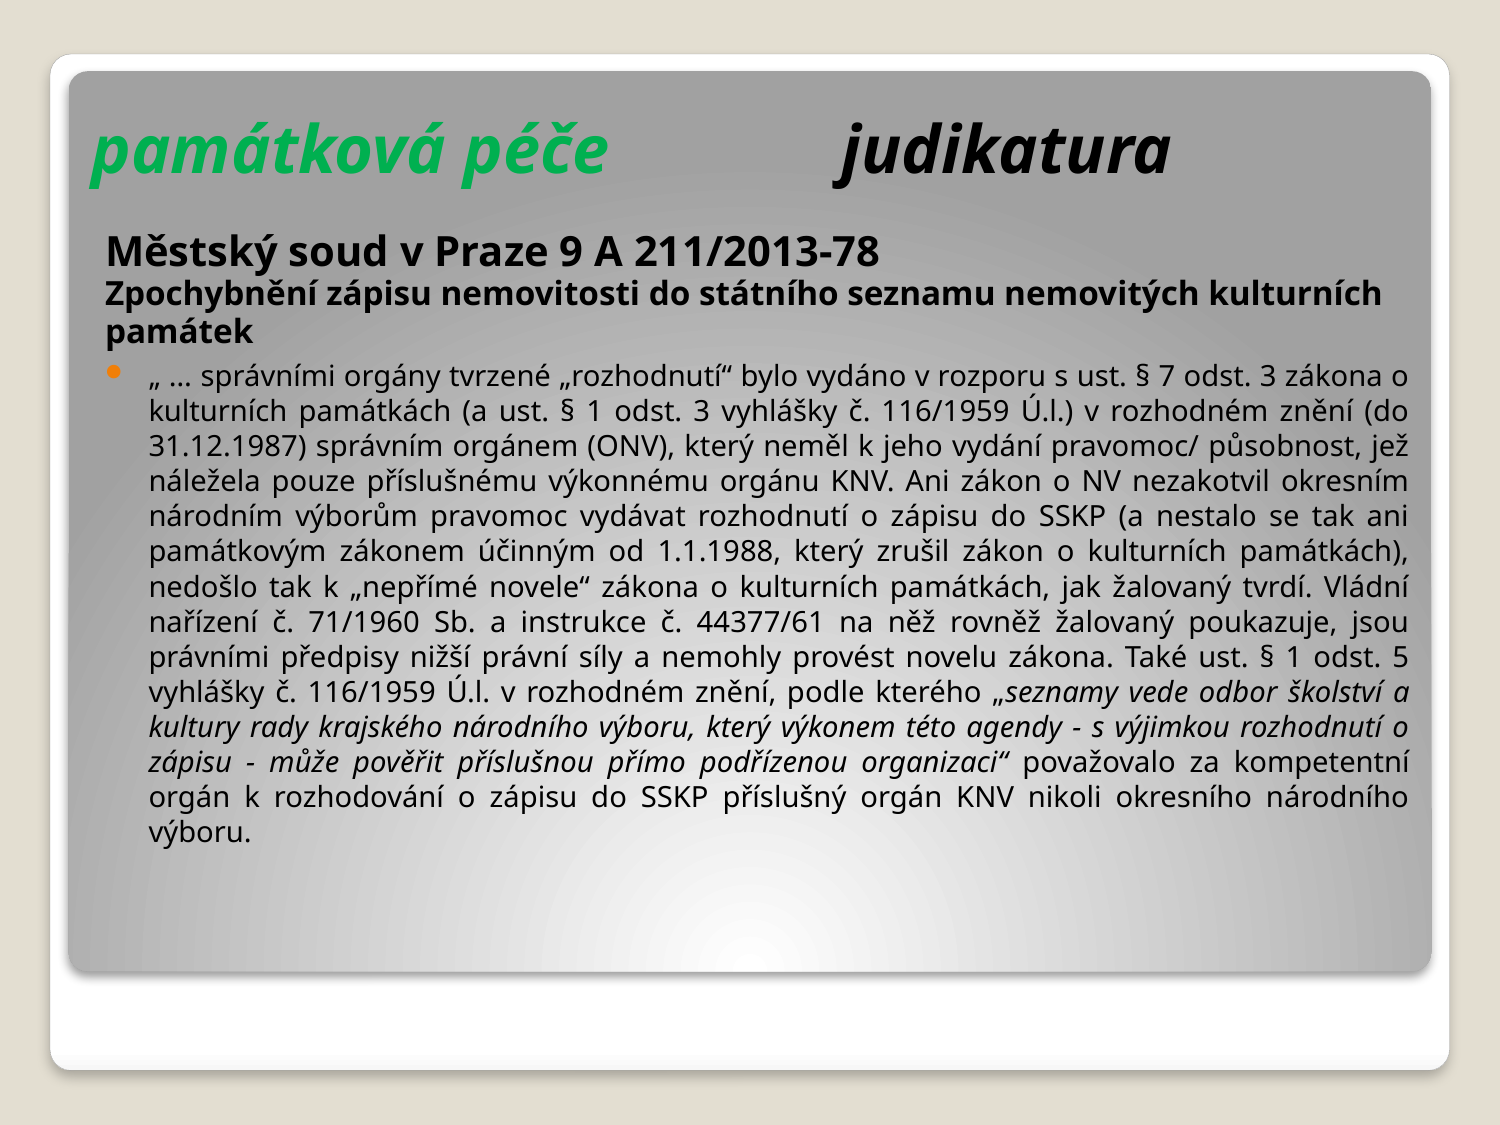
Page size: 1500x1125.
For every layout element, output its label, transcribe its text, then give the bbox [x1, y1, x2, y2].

title památková péče judikatura [76, 90, 1427, 194]
list Městský soud v Praze 9 A 211/2013-78 Zpochybnění zápisu nemovitosti do státního seznamu nemovitých kulturních památek „ … správními orgány tvrzené „rozhodnutí“ bylo vydáno v rozporu s ust. § 7 odst. 3 zákona o kulturních památkách (a ust. § 1 odst. 3 vyhlášky č. 116/1959 Ú.l.) v rozhodném znění (do 31.12.1987) správním orgánem (ONV), který neměl k jeho vydání pravomoc/ působnost, jež náležela pouze příslušnému výkonnému orgánu KNV. Ani zákon o NV nezakotvil okresním národním výborům pravomoc vydávat rozhodnutí o zápisu do SSKP (a nestalo se tak ani památkovým zákonem účinným od 1.1.1988, který zrušil zákon o kulturních památkách), nedošlo tak k „nepřímé novele“ zákona o kulturních památkách, jak žalovaný tvrdí. Vládní nařízení č. 71/1960 Sb. a instrukce č. 44377/61 na něž rovněž žalovaný poukazuje, jsou právními předpisy nižší právní síly a nemohly provést novelu zákona. Také ust. § 1 odst. 5 vyhlášky č. 116/1959 Ú.l. v rozhodném znění, podle kterého „seznamy vede odbor školství a kultury rady krajského národního výboru, který výkonem této agendy - s výjimkou rozhodnutí o zápisu - může pověřit příslušnou přímo podřízenou organizaci“ považovalo za kompetentní orgán k rozhodování o zápisu do SSKP příslušný orgán KNV nikoli okresního národního výboru. [75, 219, 1425, 1005]
